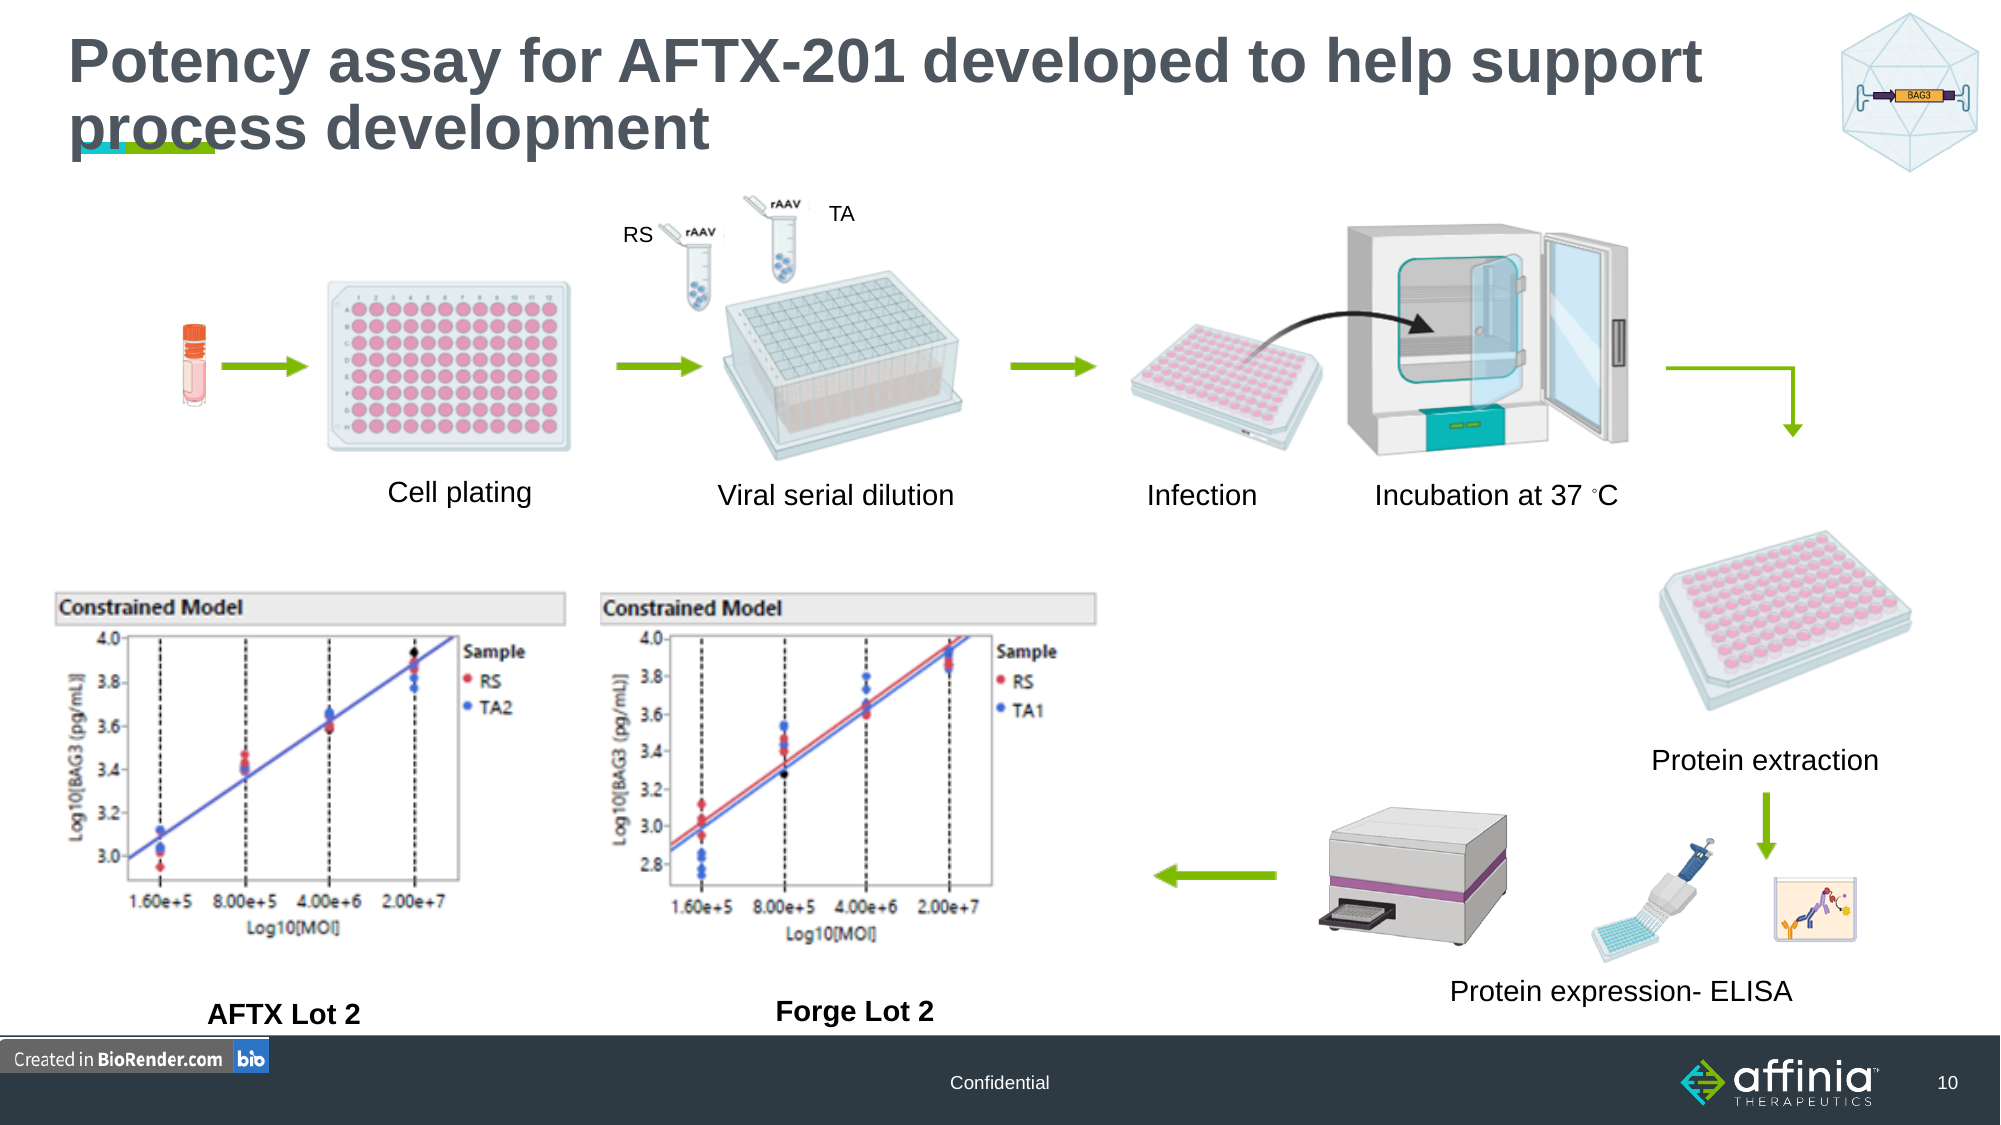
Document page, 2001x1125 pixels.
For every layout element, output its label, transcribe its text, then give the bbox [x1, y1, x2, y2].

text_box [168, 191, 1804, 520]
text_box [53, 568, 1130, 1039]
picture [1823, 2, 1994, 179]
picture [1129, 851, 1277, 901]
picture [0, 1037, 269, 1073]
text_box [1316, 528, 1921, 1016]
title Potency assay for AFTX-201 developed to help support process development [53, 20, 1823, 109]
